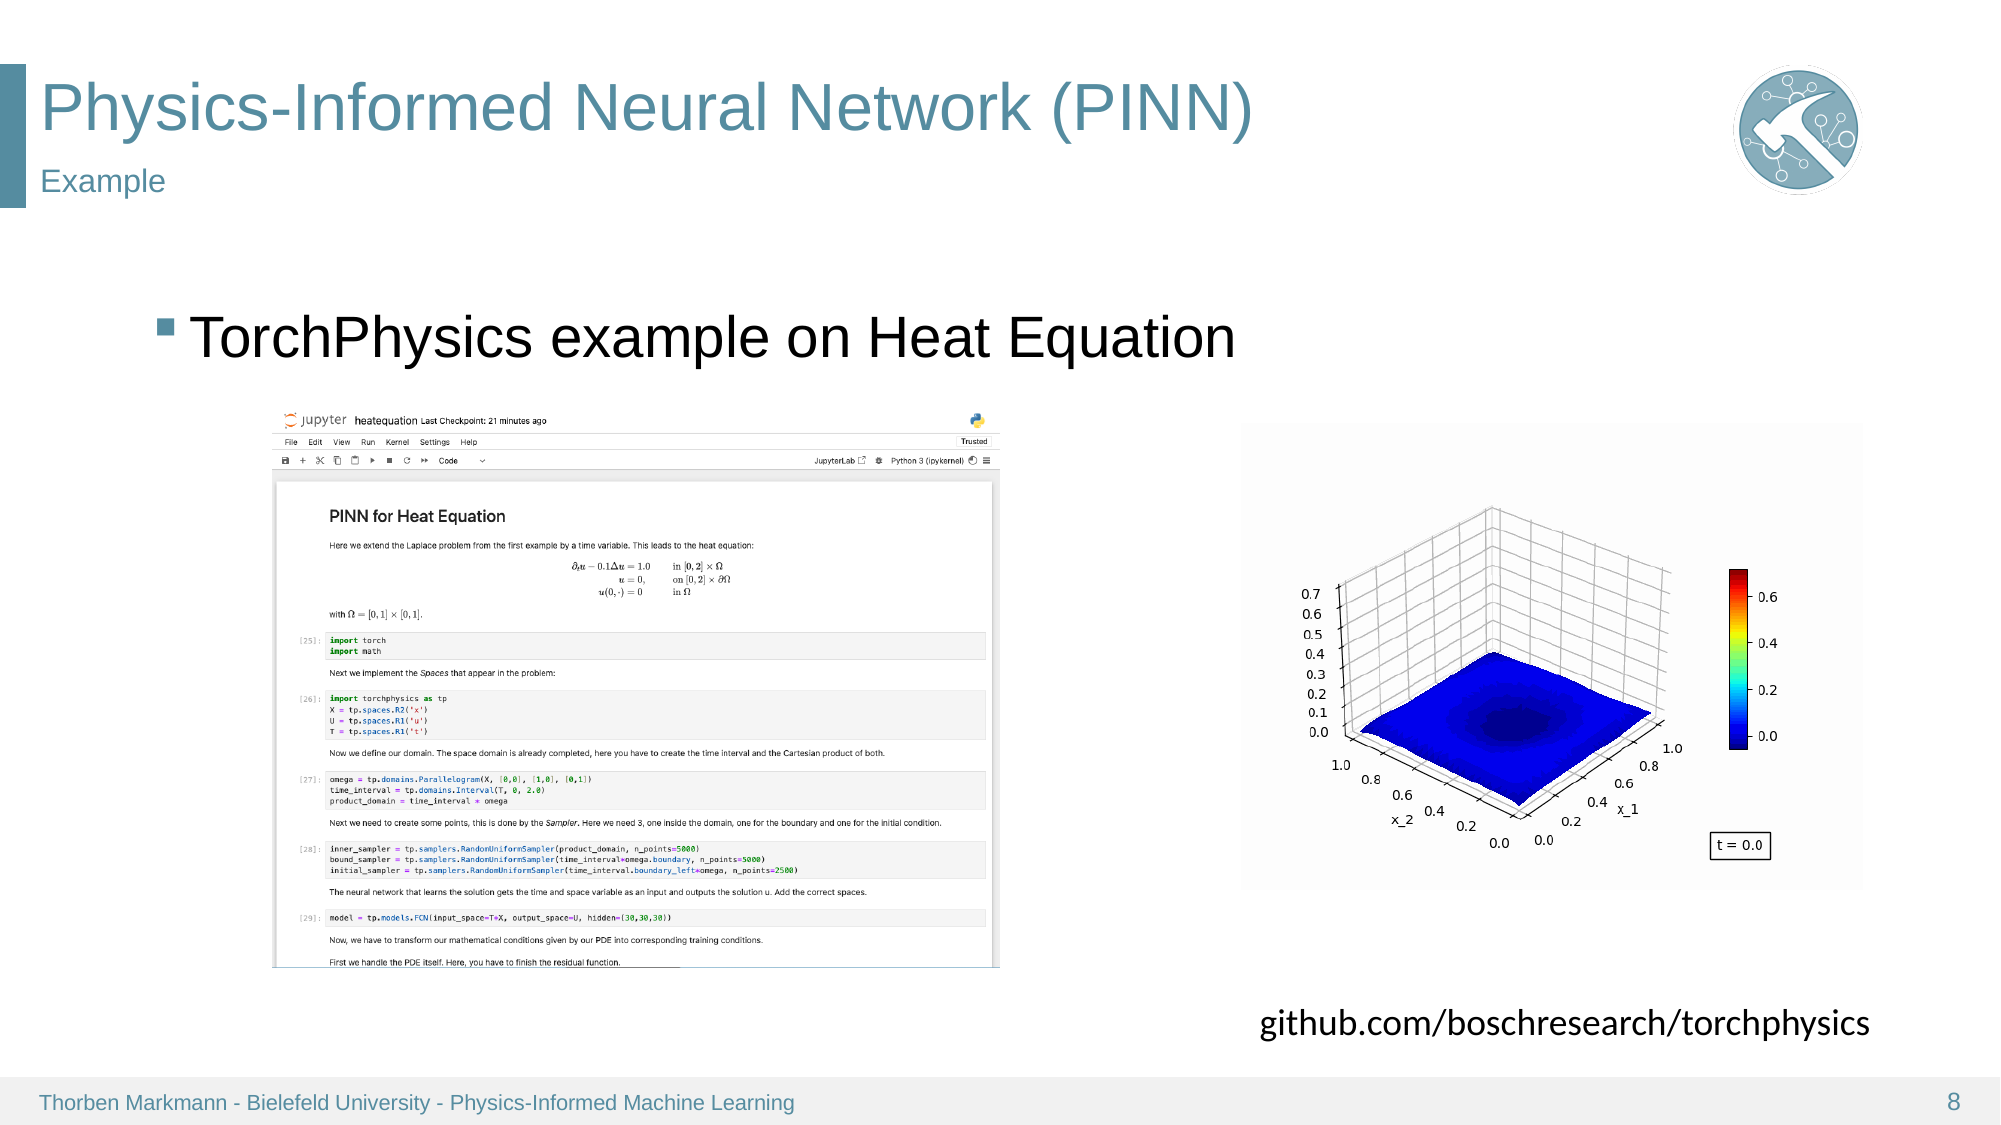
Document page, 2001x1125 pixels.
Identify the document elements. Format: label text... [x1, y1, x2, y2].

footer Thorben Markmann - Bielefeld University - Physics-Informed Machine Learning [23, 1078, 1169, 1125]
title Physics-Informed Neural Network (PINN) [25, 65, 1636, 153]
list Example [25, 157, 1302, 208]
list TorchPhysics example on Heat Equation [137, 299, 1863, 1014]
slide_number 8 [1846, 1078, 1977, 1122]
picture [272, 408, 1000, 968]
picture [1241, 423, 1863, 890]
text_box github.com/boschresearch/torchphysics [1244, 991, 1931, 1051]
